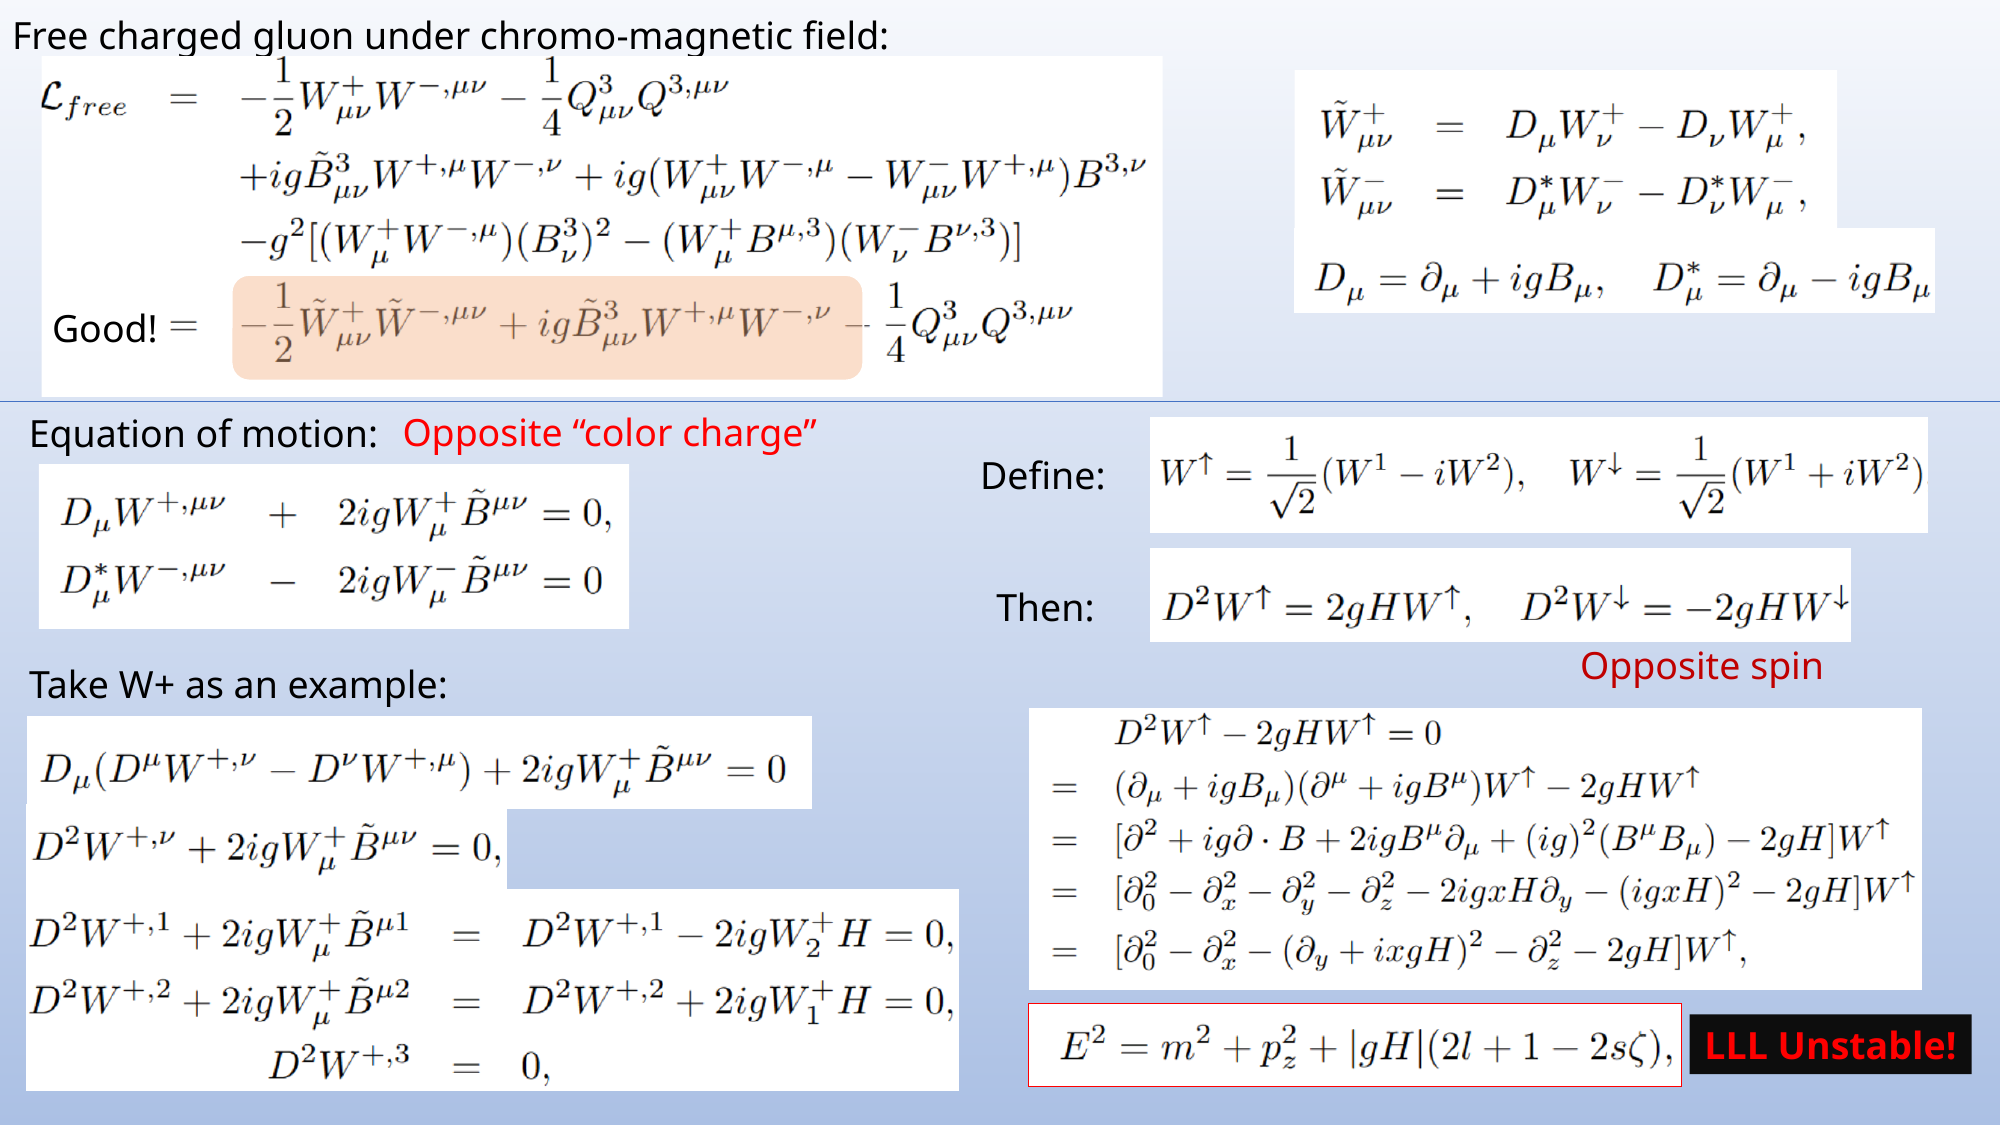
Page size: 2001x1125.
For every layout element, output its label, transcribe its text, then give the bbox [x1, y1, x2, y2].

picture [41, 56, 1163, 397]
text_box Take W+ as an example: [14, 653, 463, 713]
text_box LLL Unstable! [1689, 1014, 1972, 1075]
picture [1294, 70, 1935, 313]
text_box Opposite “color charge” [387, 402, 832, 462]
text_box Good! [37, 297, 41, 358]
picture [38, 464, 630, 630]
picture [1150, 548, 1851, 642]
text_box Define: [965, 444, 1121, 505]
picture [26, 716, 959, 1091]
picture [1150, 417, 1928, 533]
text_box Then: [981, 576, 1110, 636]
text_box Free charged gluon under chromo-magnetic field: [0, 4, 905, 65]
picture [1028, 1003, 1682, 1087]
text_box Equation of motion: [14, 402, 387, 462]
picture [1029, 708, 1922, 990]
text_box Opposite spin [1565, 642, 1840, 694]
